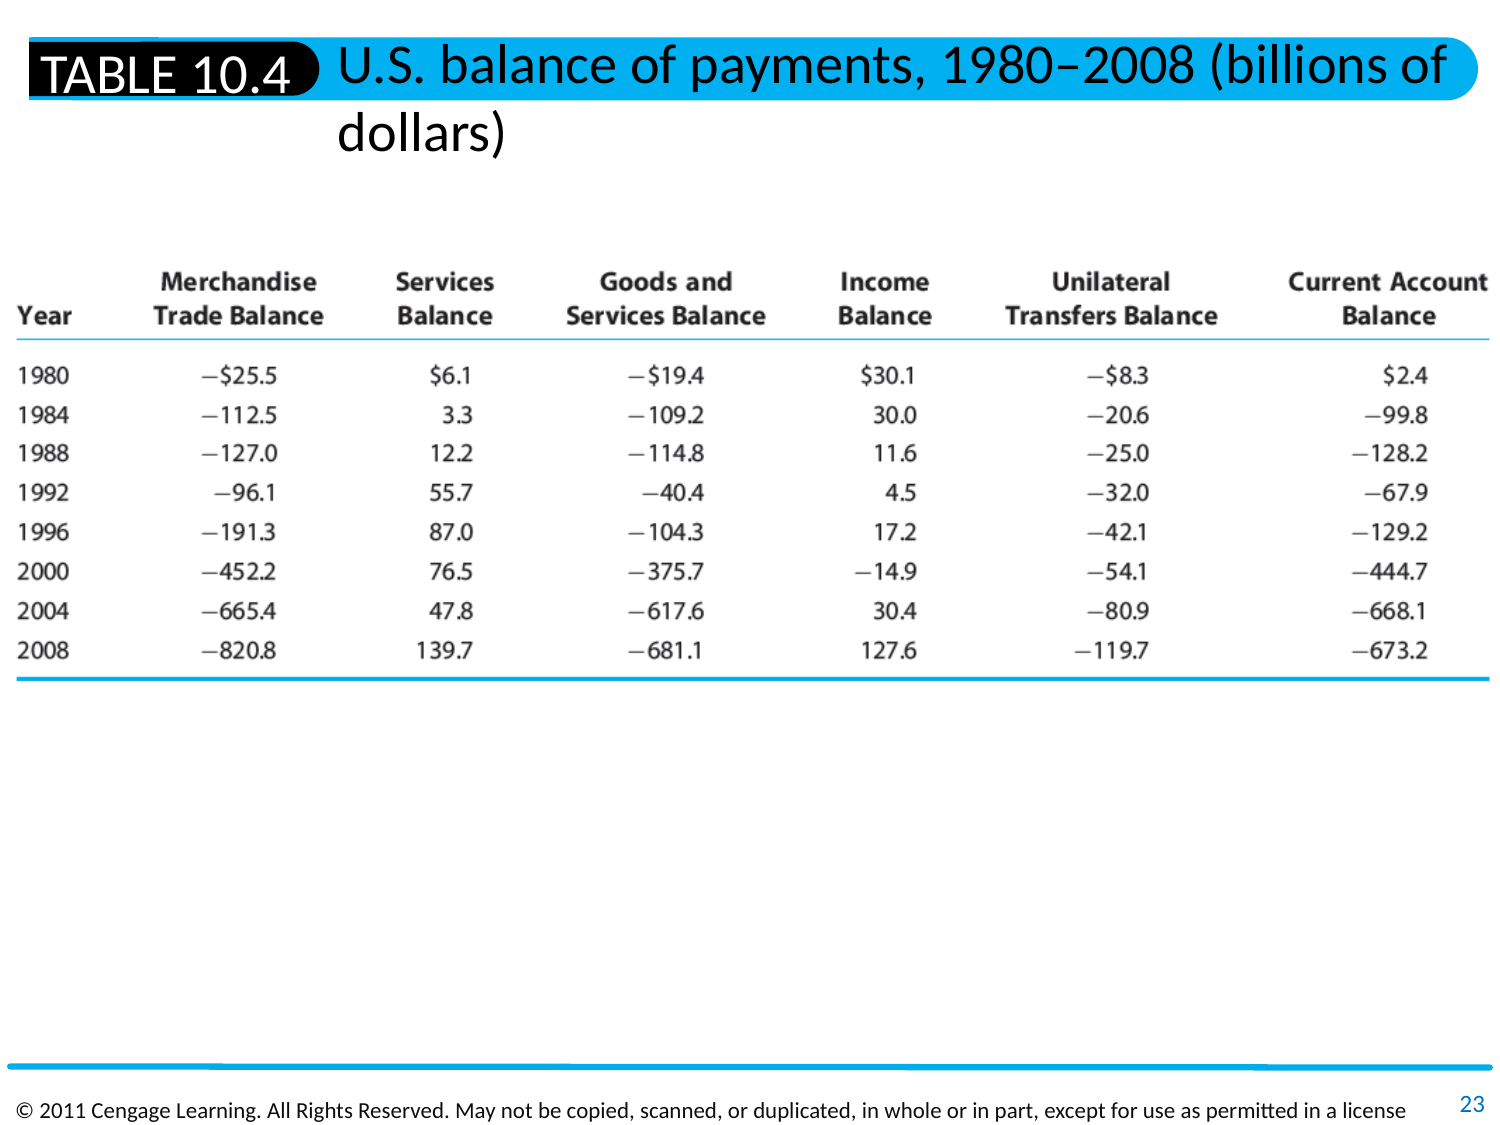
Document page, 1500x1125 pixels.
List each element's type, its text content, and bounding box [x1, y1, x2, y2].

picture [0, 249, 1500, 694]
picture [1437, 46, 1445, 51]
list TABLE 10.4 [25, 29, 328, 113]
picture [666, 46, 674, 51]
slide_number 23 [1425, 1065, 1500, 1125]
footer © 2011 Cengage Learning. All Rights Reserved. May not be copied, scanned, or duplicated, in whole or in part, except for use as permitted in a license distributed with a certain product or service or otherwise on a password‐protected website for classroom use [0, 1070, 1425, 1125]
picture [1173, 46, 1184, 51]
title U.S. balance of payments, 1980–2008 (billions of dollars) [322, 51, 1500, 139]
picture [1003, 46, 1014, 51]
